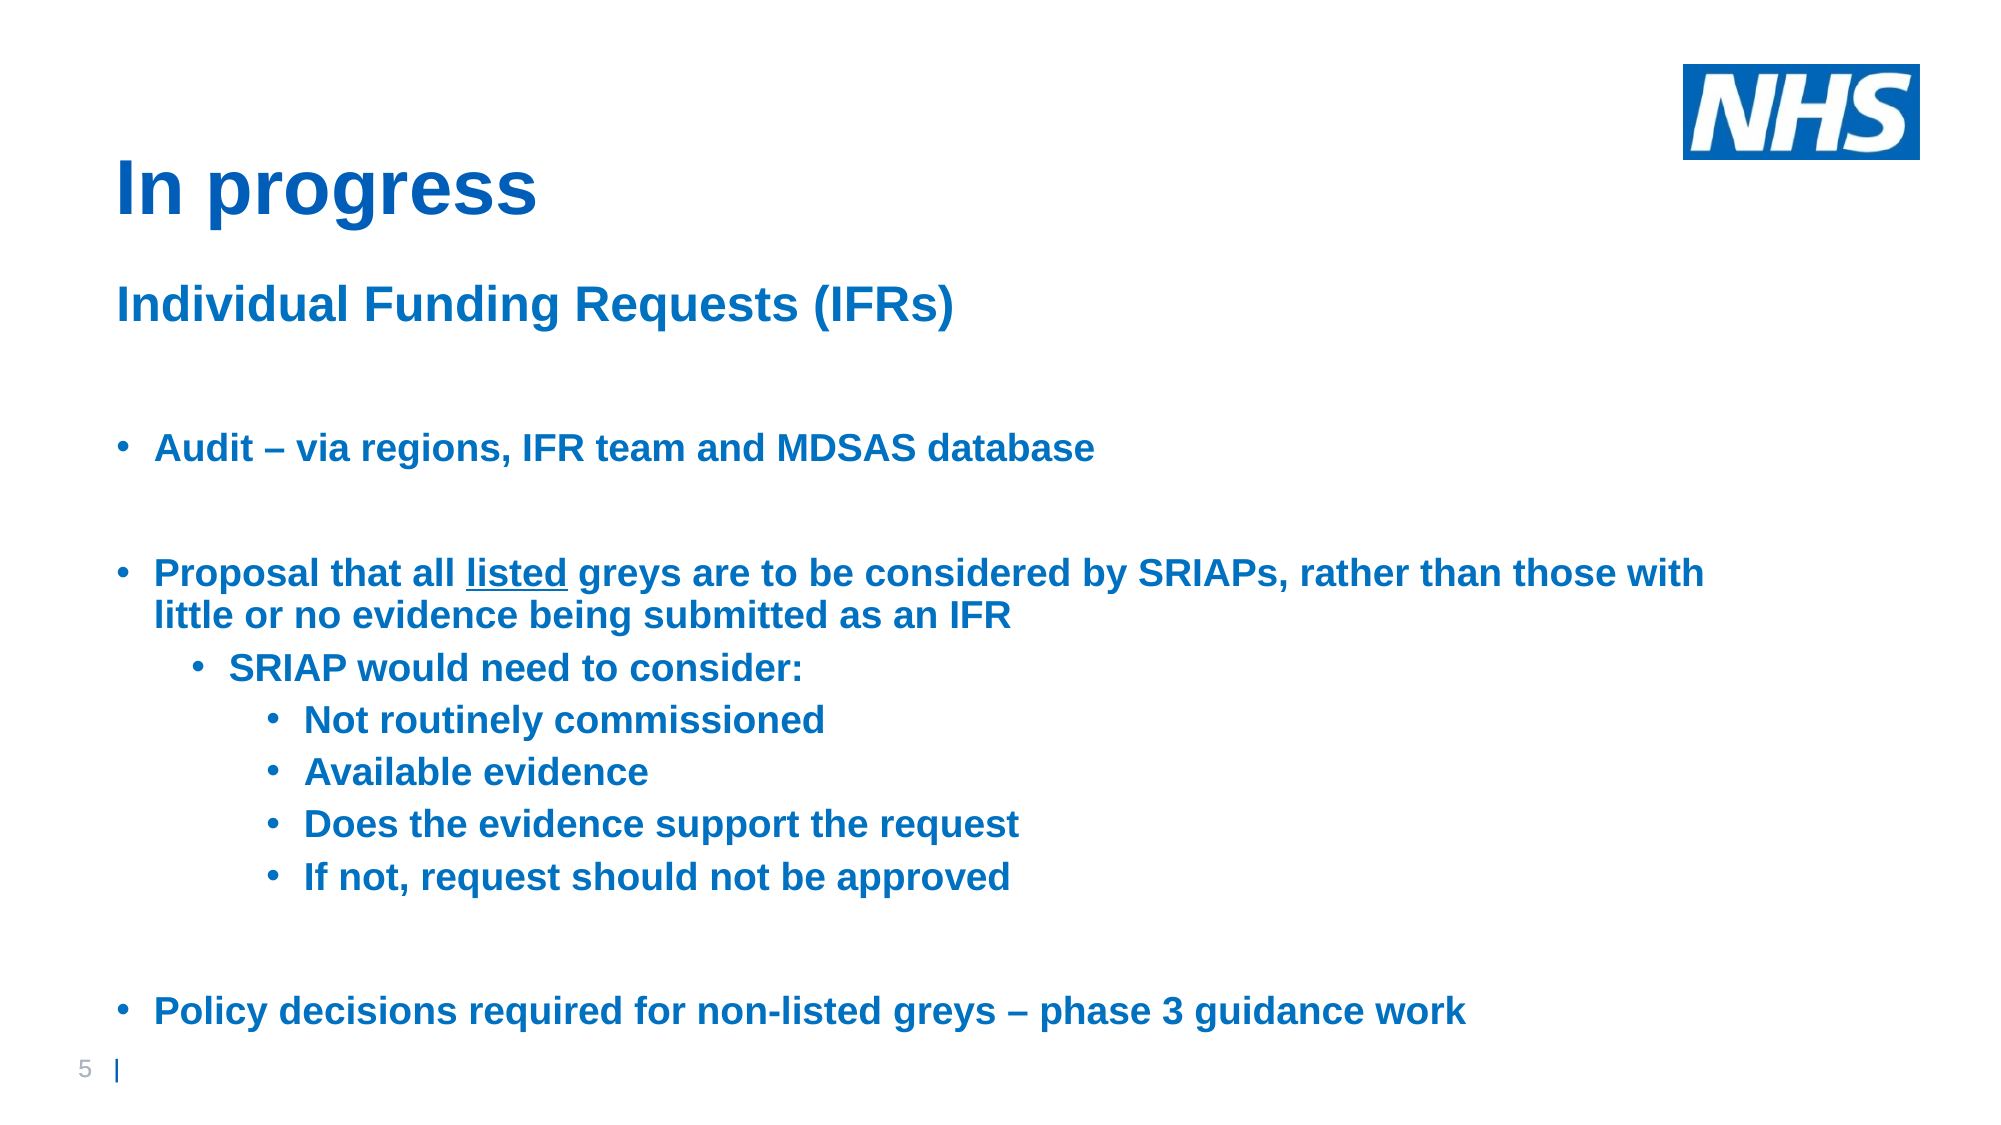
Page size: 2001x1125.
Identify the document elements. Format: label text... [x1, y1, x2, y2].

picture [1683, 64, 1920, 160]
list Individual Funding Requests (IFRs) Audit – via regions, IFR team and MDSAS database Proposal that all listed greys are to be considered by SRIAPs, rather than those with little or no evidence being submitted as an IFR SRIAP would need to consider: Not routinely commissioned Available evidence Does the evidence support the request If not, request should not be approved Policy decisions required for non-listed greys – phase 3 guidance work [101, 270, 1795, 1039]
title In progress [100, 140, 1538, 241]
